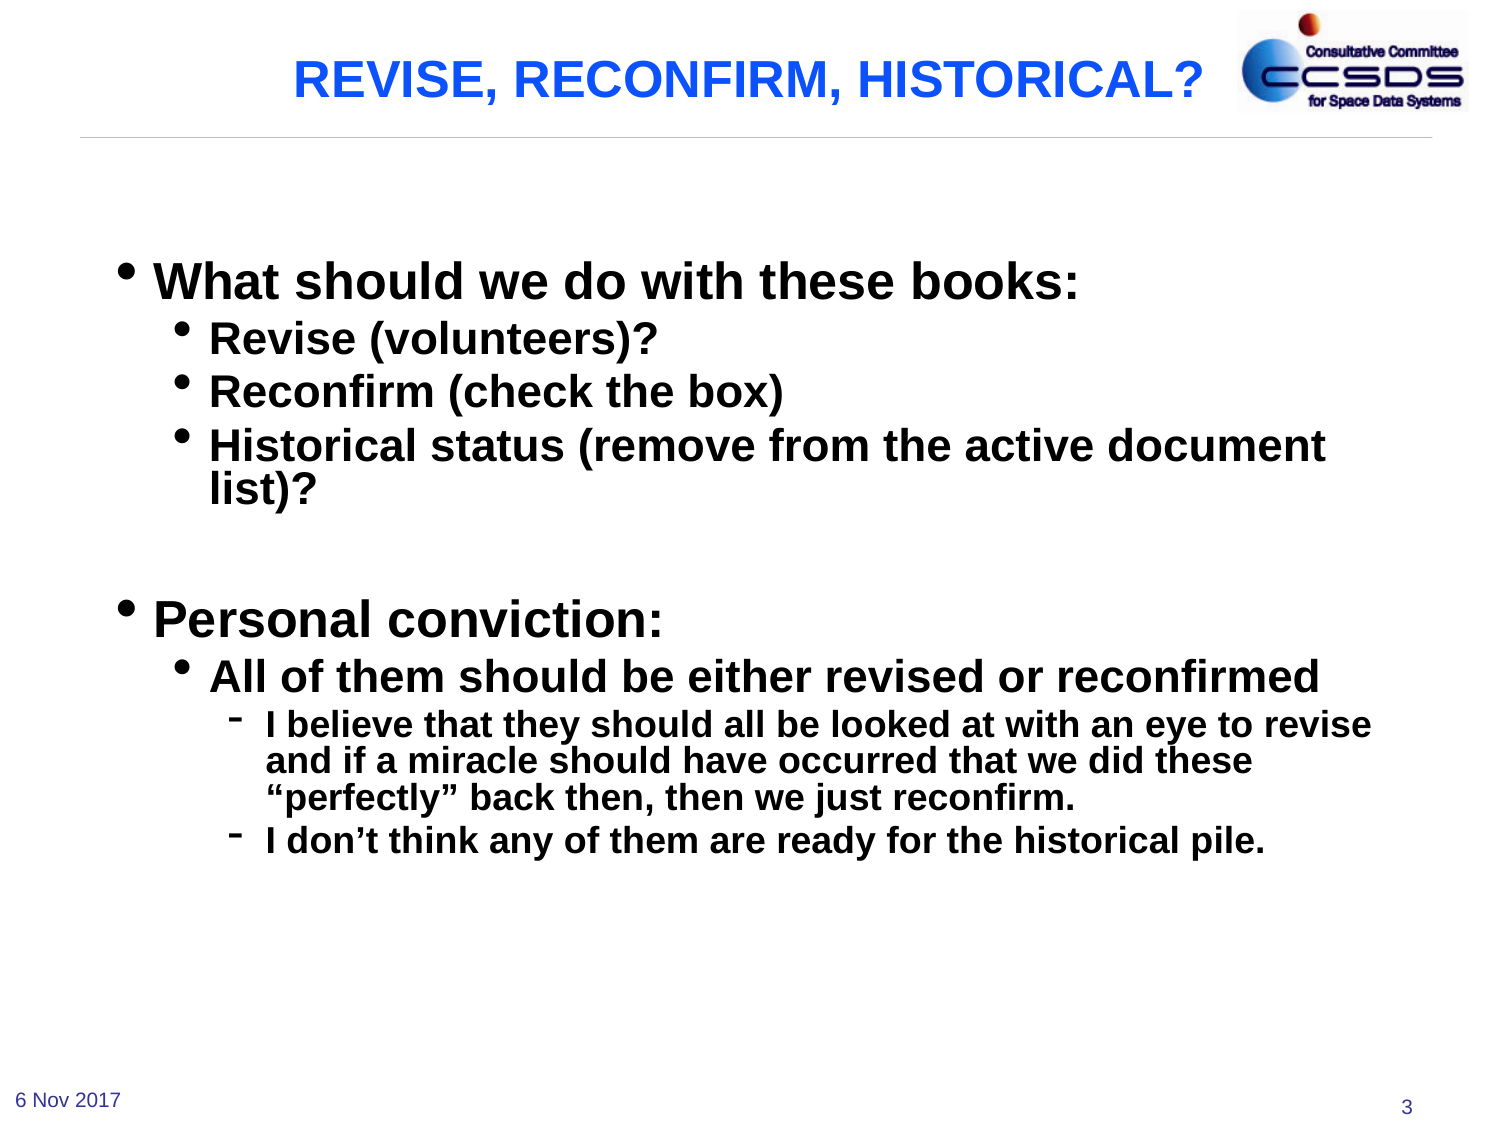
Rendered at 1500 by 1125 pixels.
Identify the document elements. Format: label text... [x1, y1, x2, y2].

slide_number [1, 1076, 286, 1122]
title REVISE, RECONFIRM, HISTORICAL? [75, 45, 1425, 233]
list What should we do with these books: Revise (volunteers)? Reconfirm (check the box) Historical status (remove from the active document list)? Personal conviction: All of them should be either revised or reconfirmed I believe that they should all be looked at with an eye to revise and if a miracle should have occurred that we did these “perfectly” back then, then we just reconfirm. I don’t think any of them are ready for the historical pile. [102, 253, 1418, 1017]
picture [1237, 10, 1469, 113]
